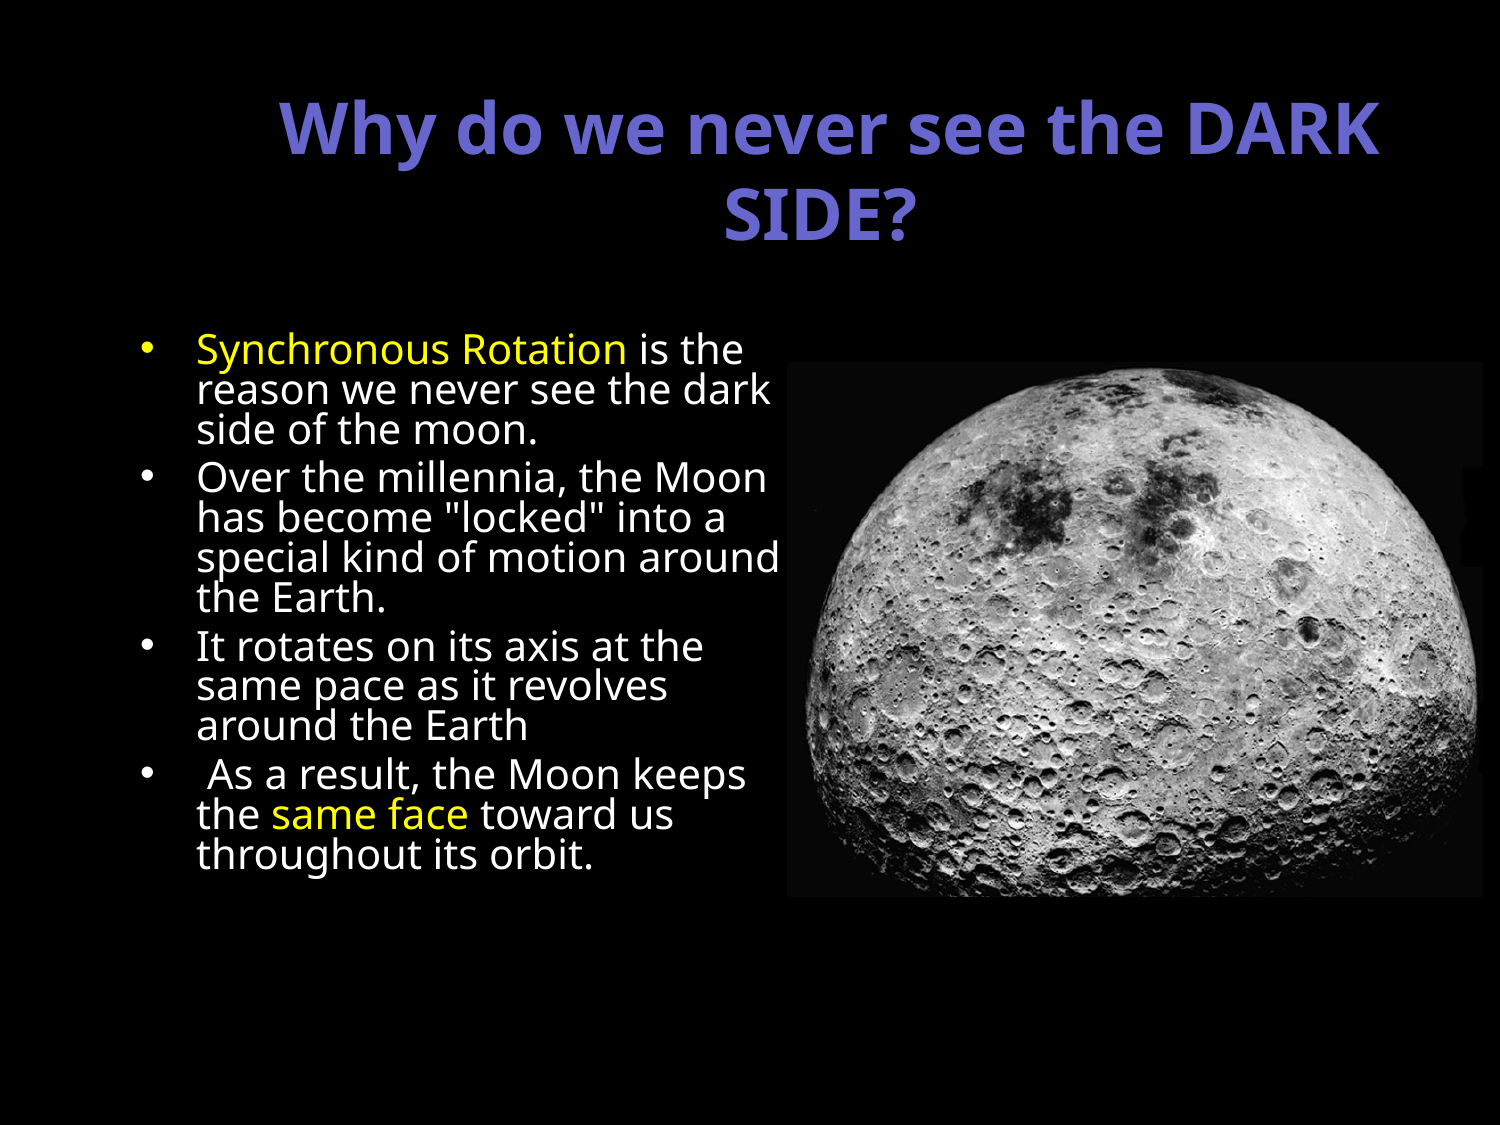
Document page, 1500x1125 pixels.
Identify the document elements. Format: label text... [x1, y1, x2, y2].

title Why do we never see the DARK SIDE? [192, 75, 1468, 263]
list Synchronous Rotation is the reason we never see the dark side of the moon. Over the millennia, the Moon has become "locked" into a special kind of motion around the Earth. It rotates on its axis at the same pace as it revolves around the Earth As a result, the Moon keeps the same face toward us throughout its orbit. [125, 324, 813, 1000]
picture [787, 362, 1500, 898]
